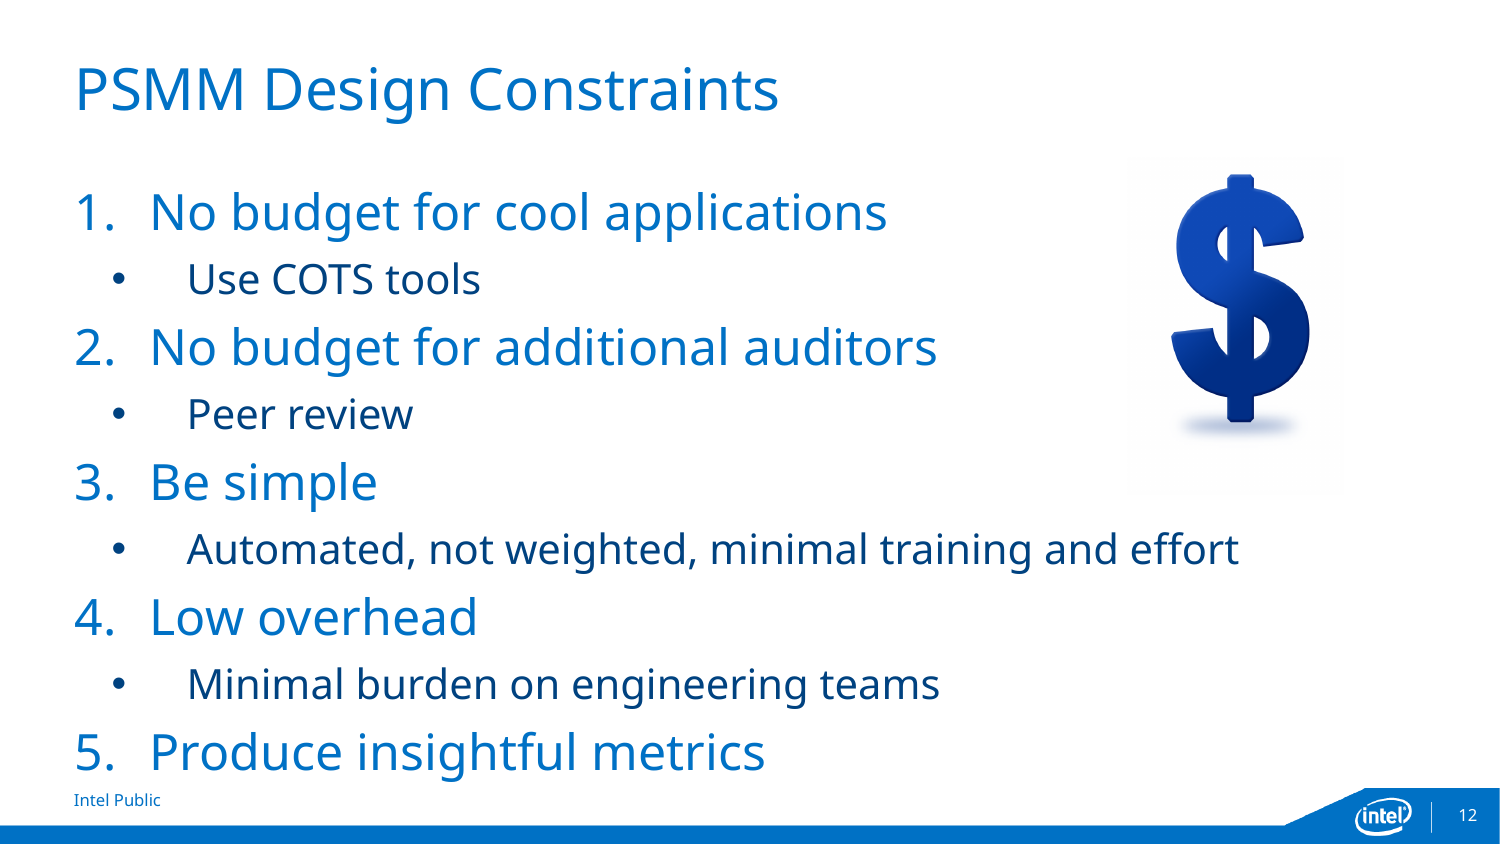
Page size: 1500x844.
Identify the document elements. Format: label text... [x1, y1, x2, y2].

list No budget for cool applications Use COTS tools No budget for additional auditors Peer review Be simple Automated, not weighted, minimal training and effort Low overhead Minimal burden on engineering teams Produce insightful metrics [74, 180, 1425, 800]
slide_number 12 [1127, 794, 1478, 840]
picture [1127, 157, 1345, 495]
picture [0, 788, 1500, 844]
title PSMM Design Constraints [74, 52, 1425, 180]
